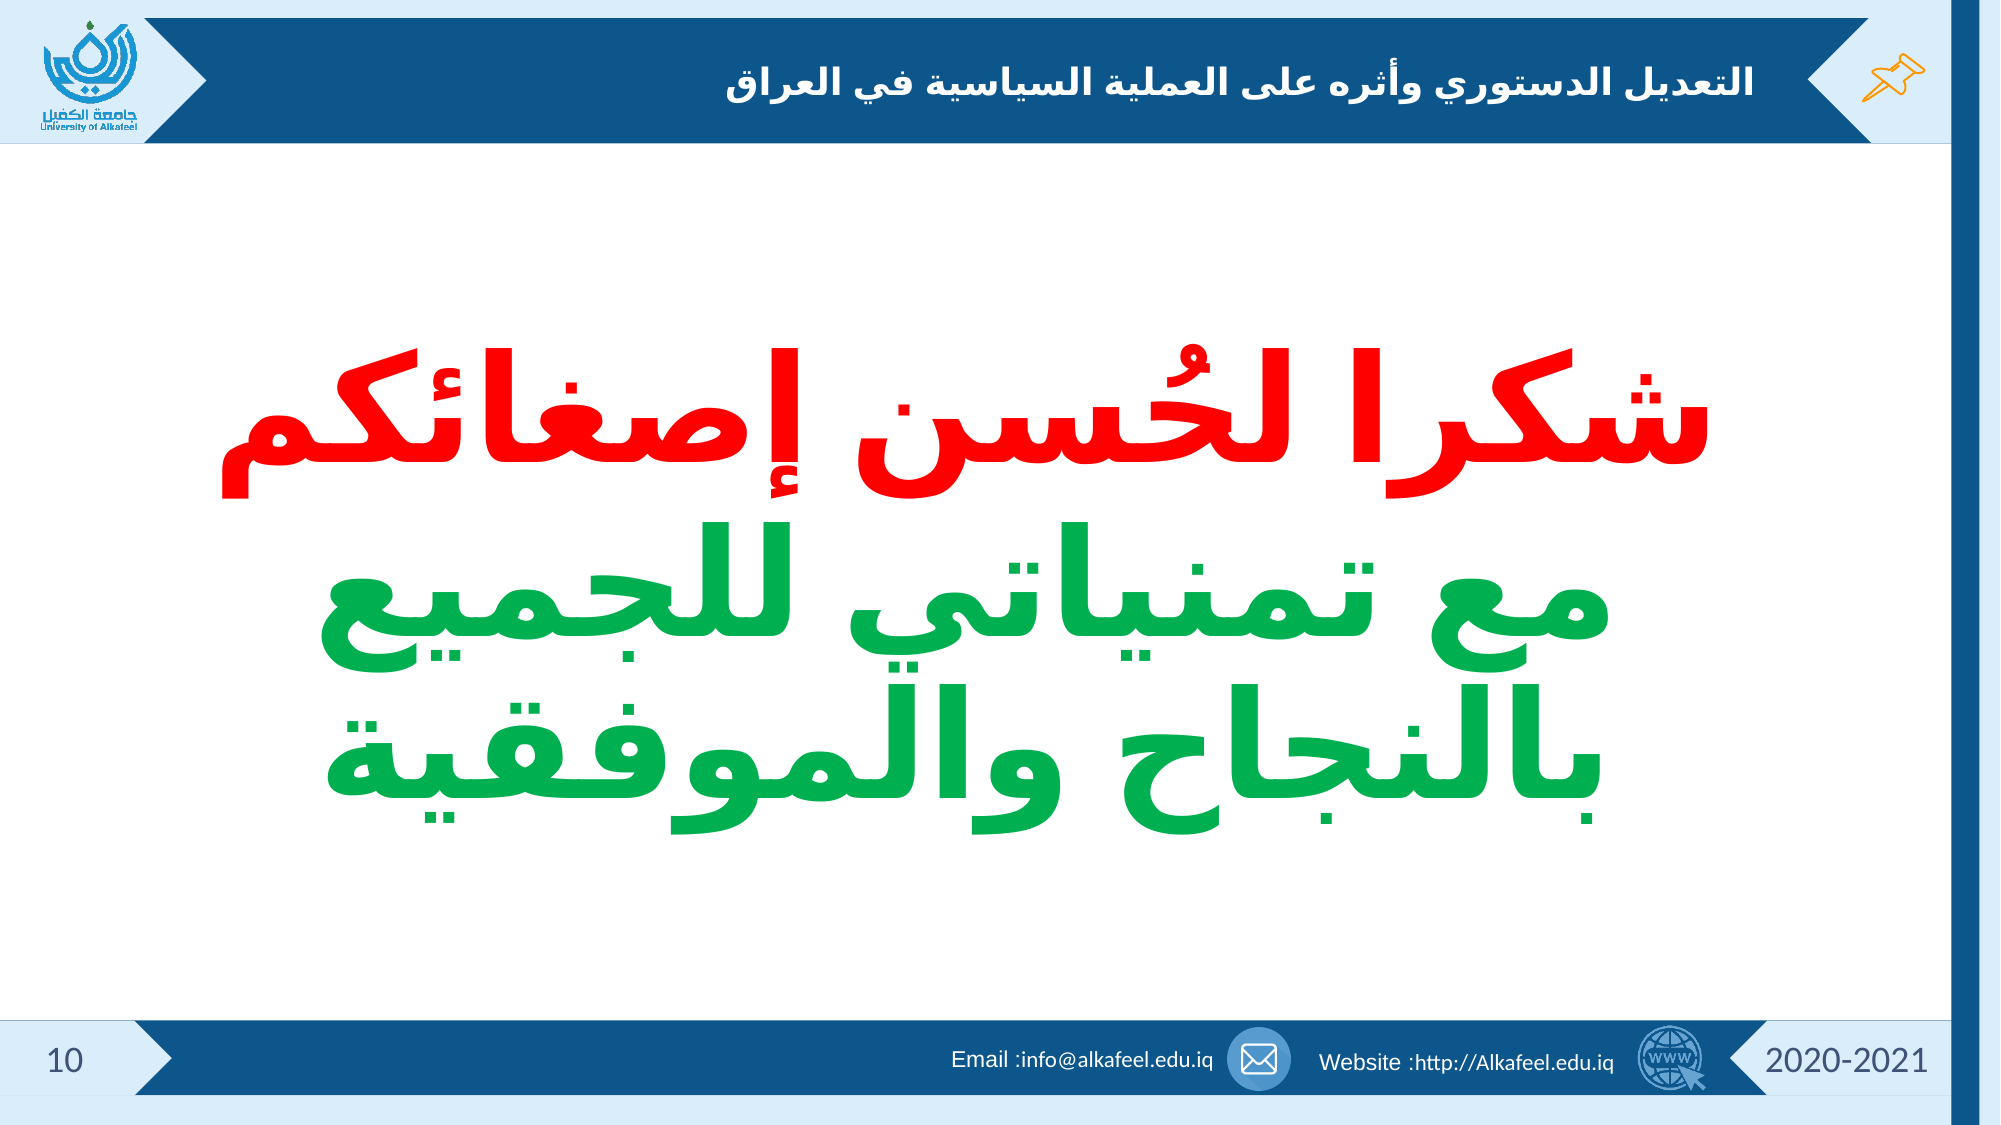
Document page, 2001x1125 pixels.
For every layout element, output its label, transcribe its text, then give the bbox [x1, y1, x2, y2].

list شكرا لحُسن إصغائكم مع تمنياتي للجميع بالنجاح والموفقية [30, 165, 1915, 999]
slide_number 10 [30, 1028, 125, 1088]
slide_number 2020-2021 [1750, 1028, 1948, 1088]
title التعديل الدستوري وأثره على العملية السياسية في العراق [215, 50, 1771, 117]
picture [28, 16, 147, 138]
